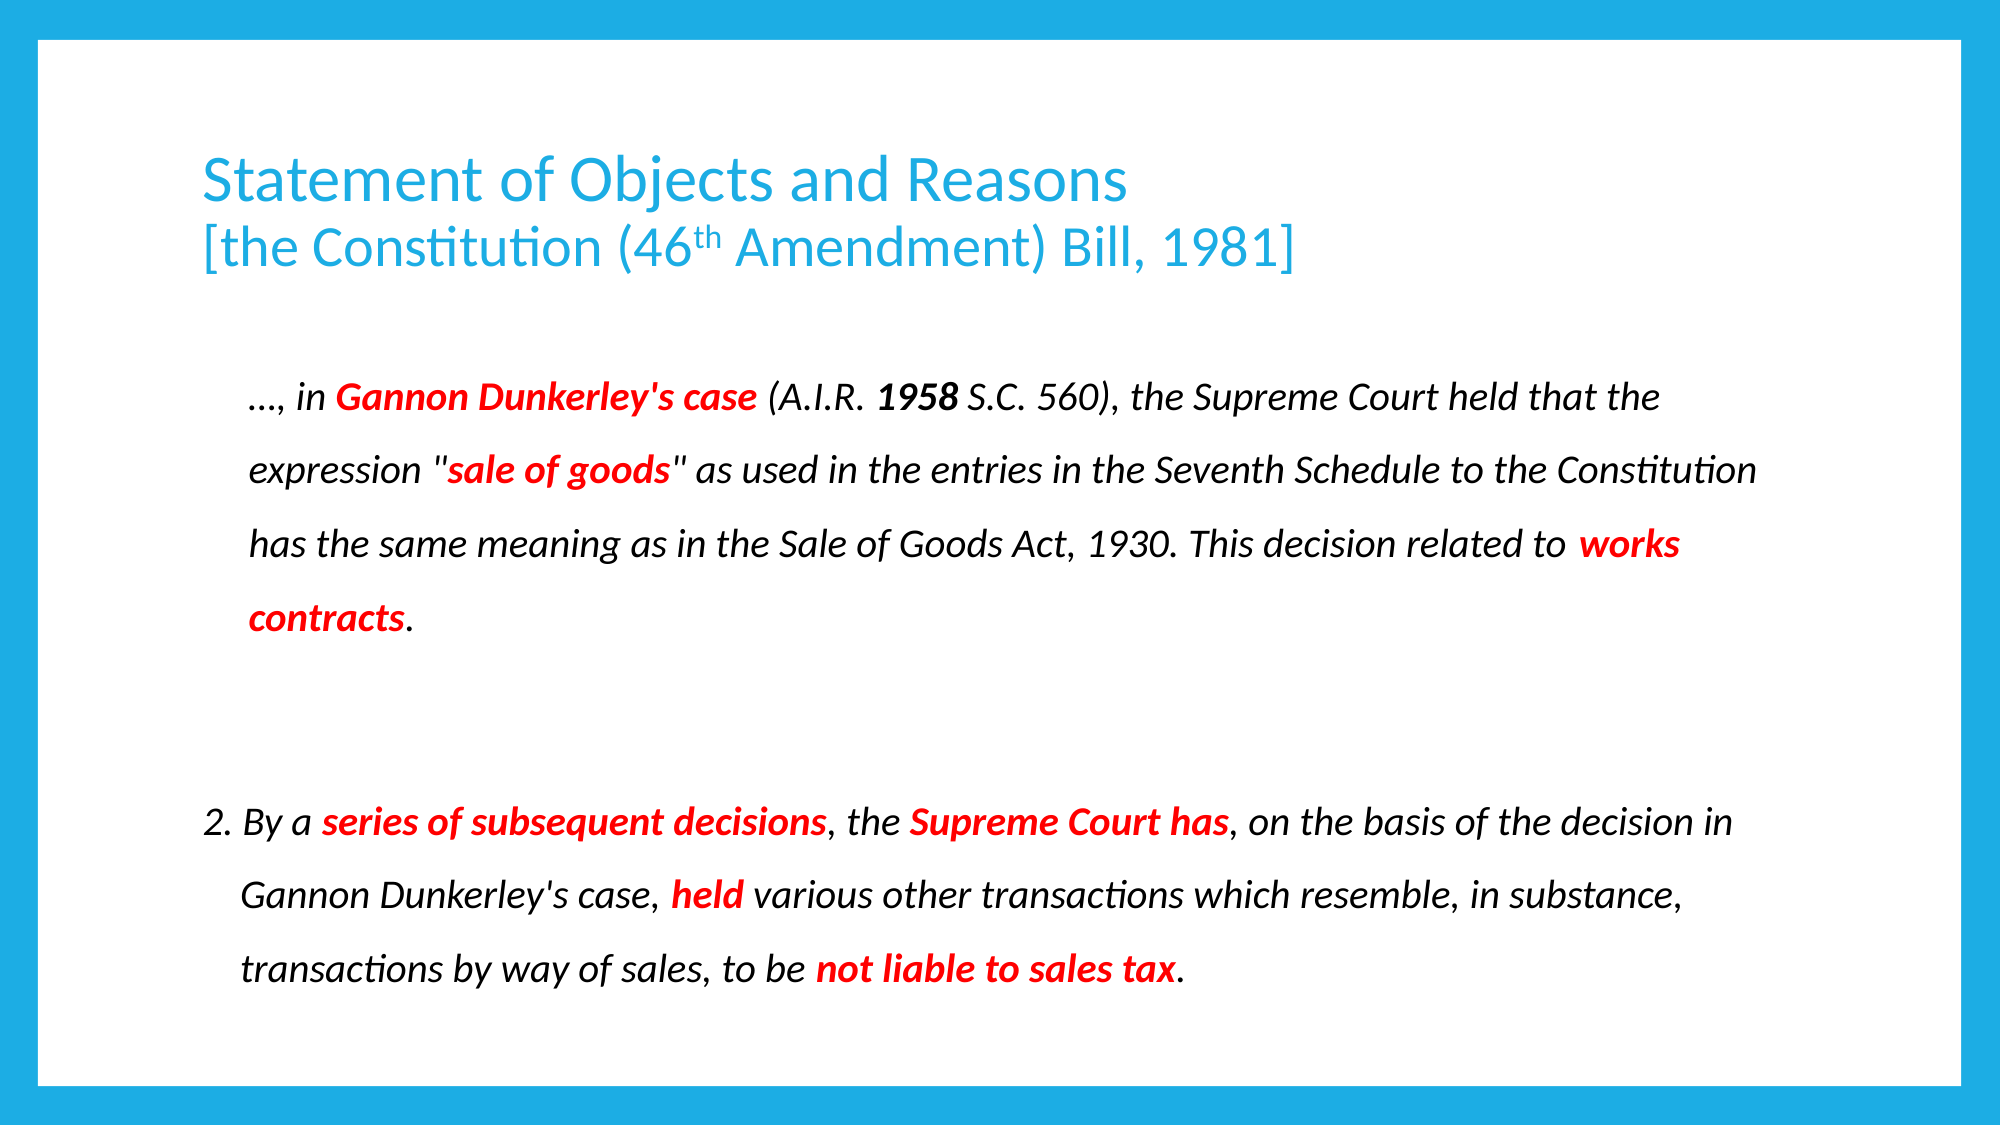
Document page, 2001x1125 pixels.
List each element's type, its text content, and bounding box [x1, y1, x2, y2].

list …, in Gannon Dunkerley's case (A.I.R. 1958 S.C. 560), the Supreme Court held that the expression "sale of goods" as used in the entries in the Seventh Schedule to the Constitution has the same meaning as in the Sale of Goods Act, 1930. This decision related to works contracts. 2. By a series of subsequent decisions, the Supreme Court has, on the basis of the decision in Gannon Dunkerley's case, held various other transactions which resemble, in substance, transactions by way of sales, to be not liable to sales tax. [187, 337, 1808, 1000]
title Statement of Objects and Reasons [the Constitution (46th Amendment) Bill, 1981] [187, 99, 1808, 323]
